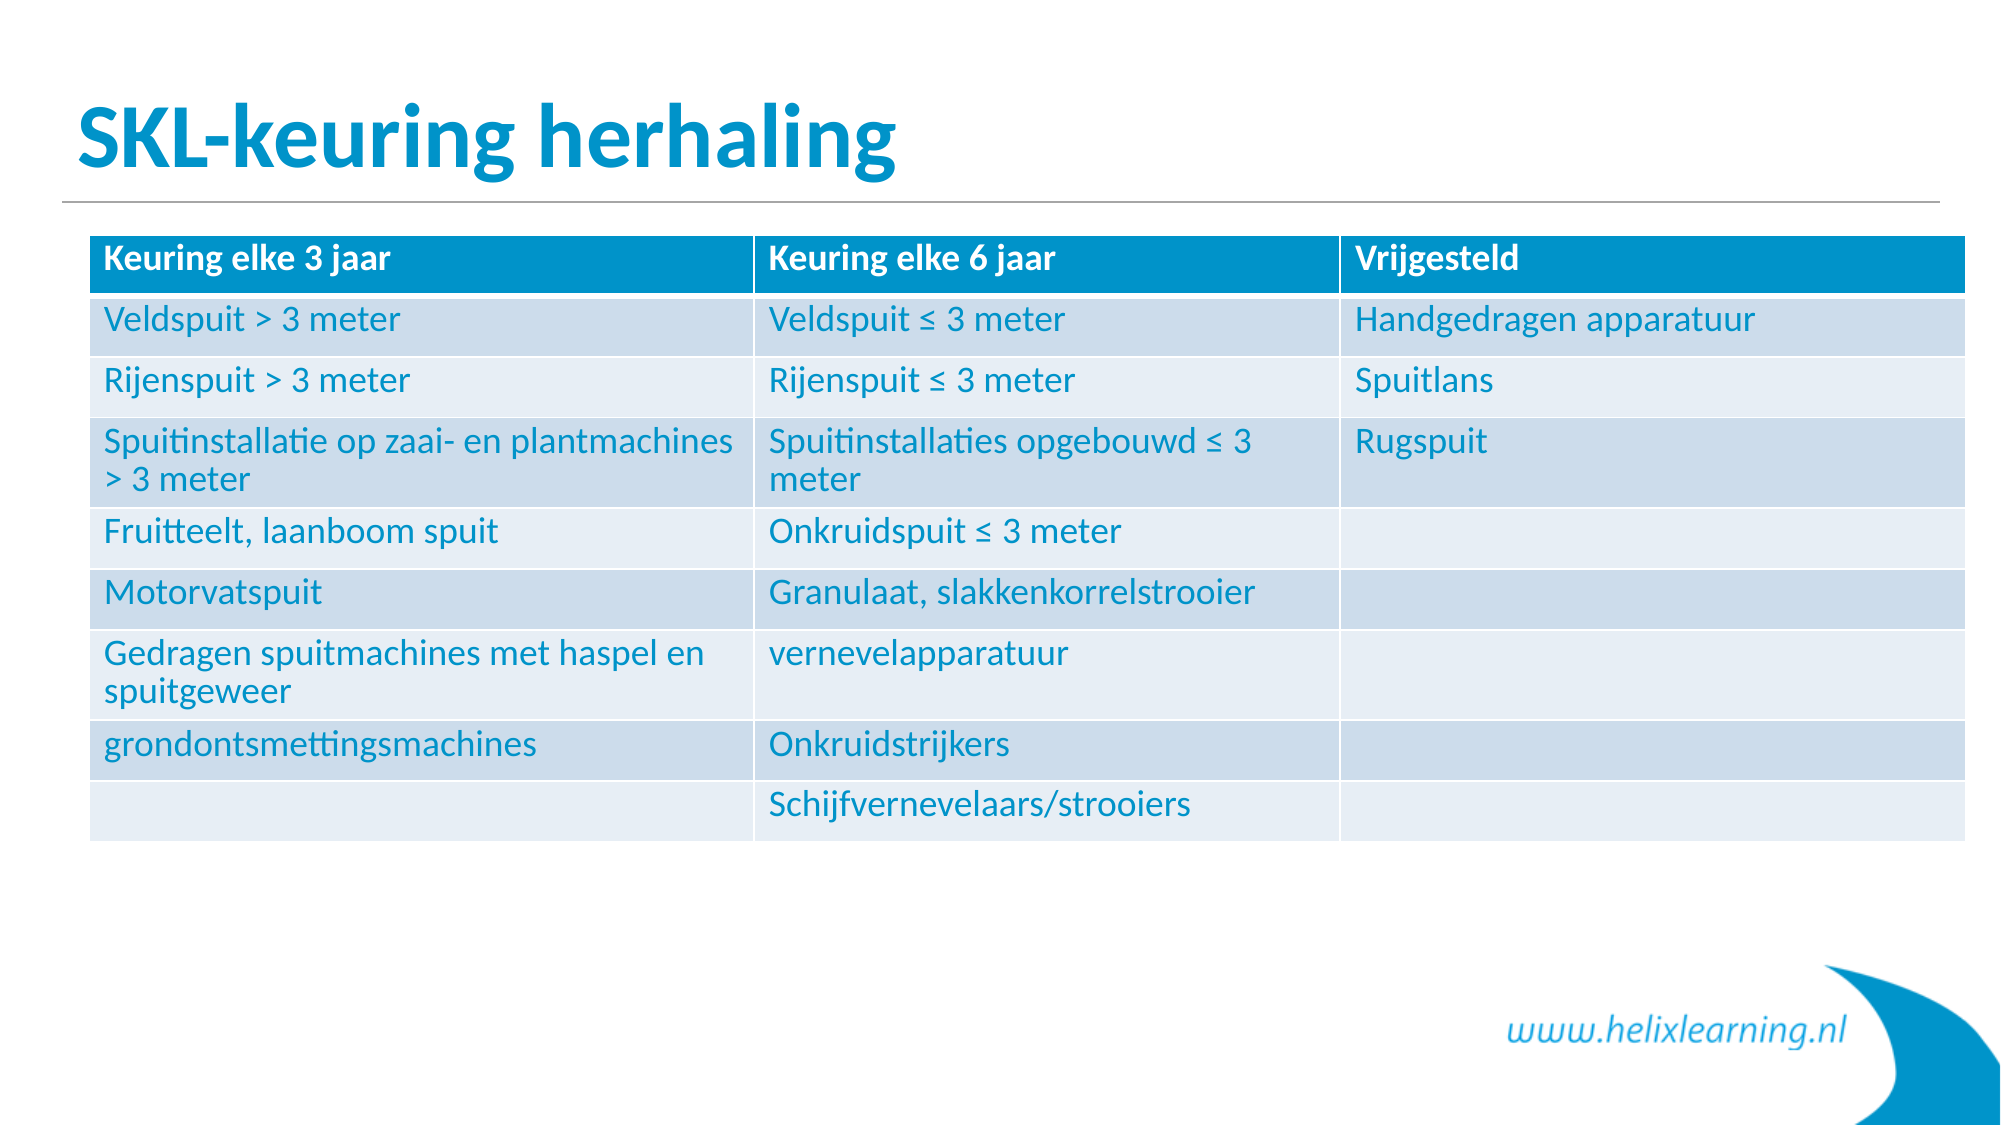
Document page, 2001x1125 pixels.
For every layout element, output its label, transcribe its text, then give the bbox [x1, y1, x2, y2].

table_cell Rijenspuit ≤ 3 meter [755, 358, 1339, 417]
table_cell Granulaat, slakkenkorrelstrooier [755, 570, 1339, 629]
table_cell Spuitinstallaties opgebouwd ≤ 3 meter [755, 418, 1339, 507]
table_cell Onkruidstrijkers [755, 721, 1339, 780]
table_cell Schijfvernevelaars/strooiers [755, 782, 1339, 841]
table_cell Spuitlans [1341, 358, 1965, 417]
table_cell [1341, 782, 1965, 841]
table_cell Handgedragen apparatuur [1341, 299, 1965, 356]
picture [0, 0, 2001, 1125]
table_cell Rijenspuit > 3 meter [90, 358, 753, 417]
table_cell [1341, 509, 1965, 568]
table_cell Fruitteelt, laanboom spuit [90, 509, 753, 568]
table_cell [1341, 721, 1965, 780]
title SKL-keuring herhaling [62, 28, 1940, 247]
table_cell Motorvatspuit [90, 570, 753, 629]
table_header Vrijgesteld [1341, 236, 1965, 293]
table_cell [1341, 631, 1965, 719]
table_header Keuring elke 3 jaar [90, 236, 753, 293]
table_cell Gedragen spuitmachines met haspel en spuitgeweer [90, 631, 753, 719]
table_cell Veldspuit > 3 meter [90, 299, 753, 356]
table_cell [90, 782, 753, 841]
table_cell Spuitinstallatie op zaai- en plantmachines > 3 meter [90, 418, 753, 507]
table_header Keuring elke 6 jaar [755, 236, 1339, 293]
table_cell Rugspuit [1341, 418, 1965, 507]
table_cell Onkruidspuit ≤ 3 meter [755, 509, 1339, 568]
table_cell vernevelapparatuur [755, 631, 1339, 719]
table_cell grondontsmettingsmachines [90, 721, 753, 780]
table_cell [1341, 570, 1965, 629]
table_cell Veldspuit ≤ 3 meter [755, 299, 1339, 356]
